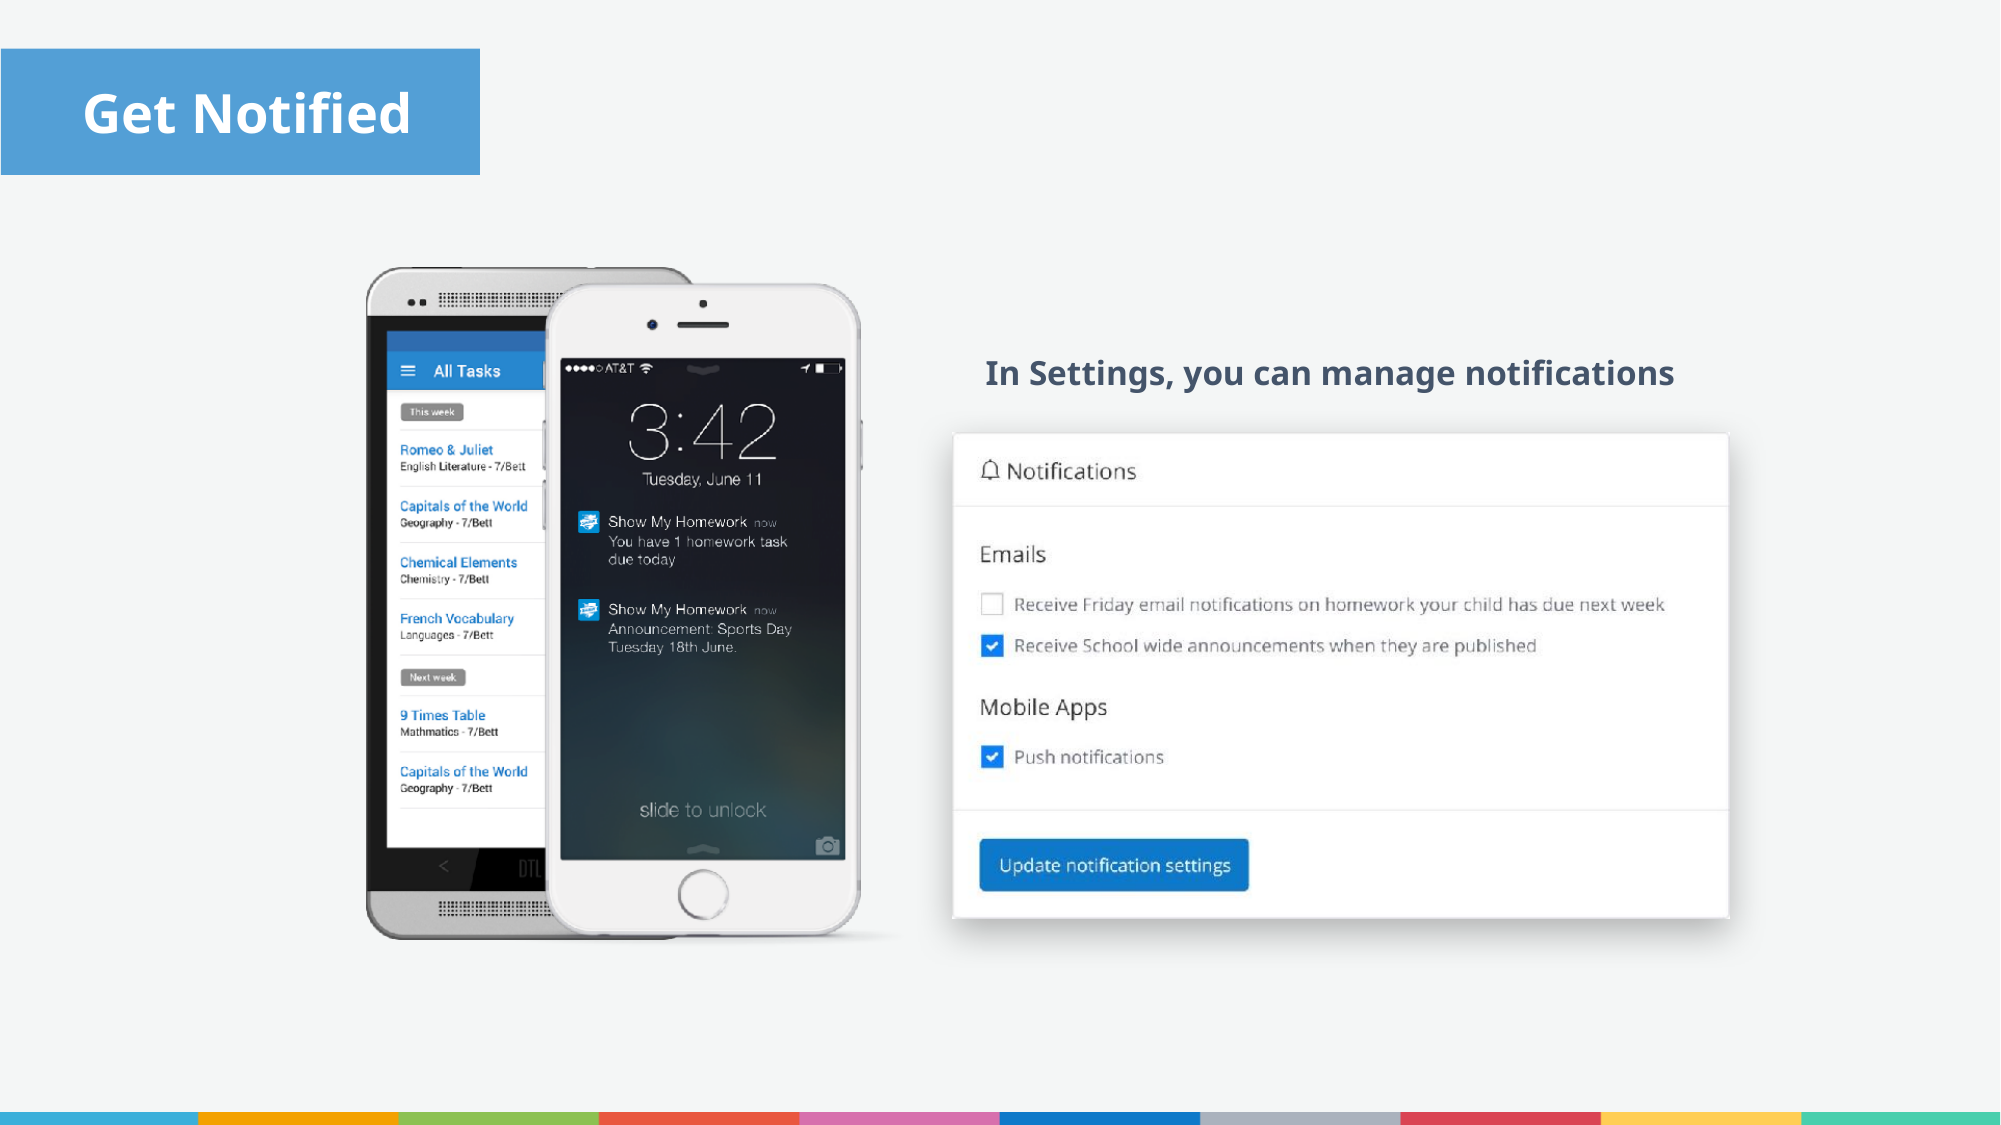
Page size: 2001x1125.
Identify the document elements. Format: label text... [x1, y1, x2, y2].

picture [366, 234, 949, 980]
picture [952, 432, 1730, 919]
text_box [0, 48, 481, 176]
text_box In Settings, you can manage notifications [978, 344, 1772, 458]
picture [0, 1112, 2001, 1125]
